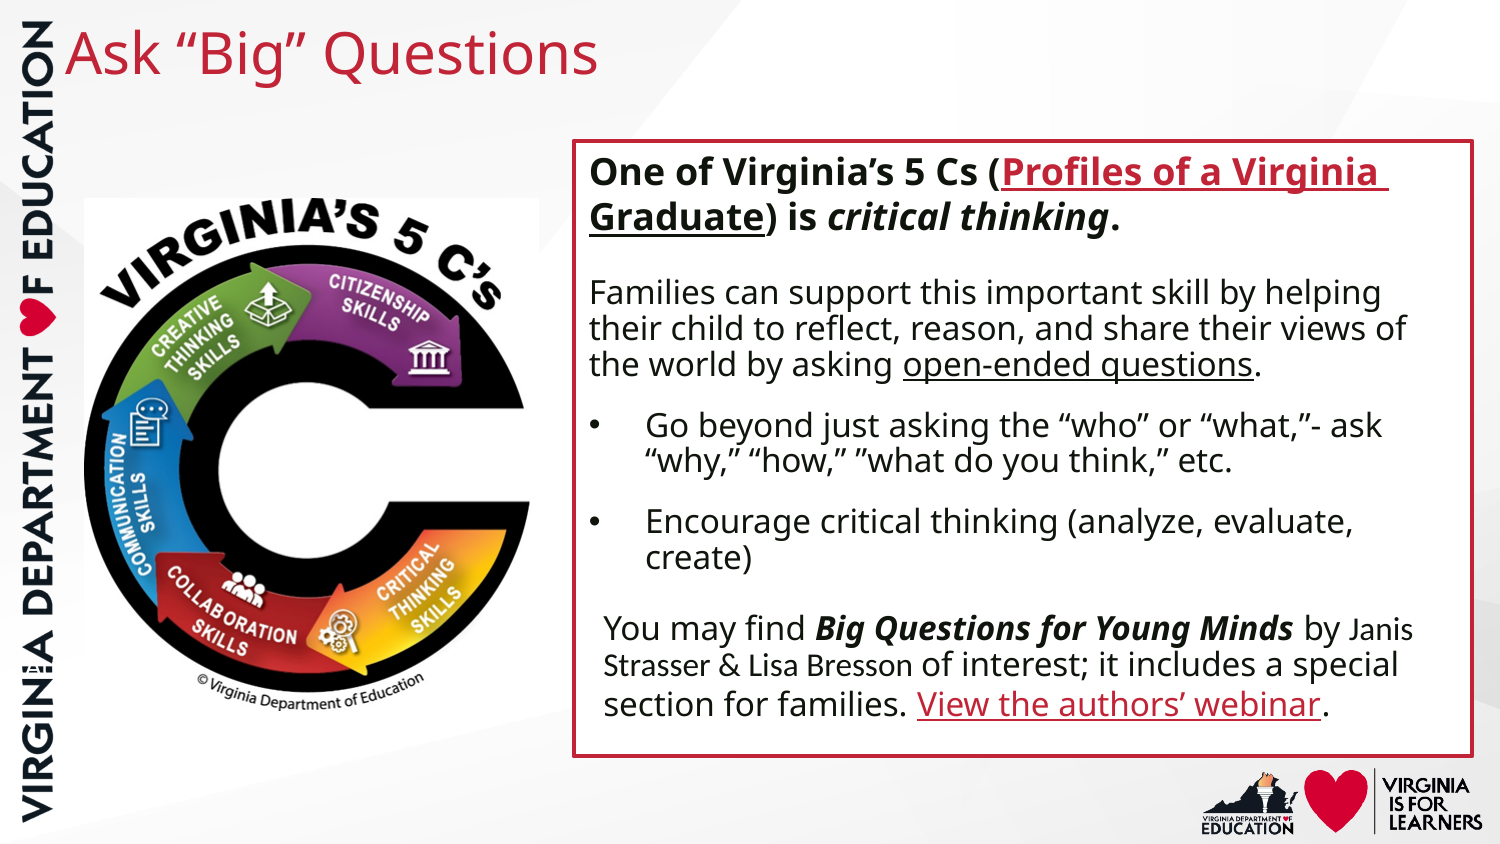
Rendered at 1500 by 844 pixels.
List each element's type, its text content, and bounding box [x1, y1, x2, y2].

text_box Authors Janis Strasser & Lisa Bresson [9, 640, 78, 711]
title Ask “Big” Questions [50, 16, 1500, 158]
picture [0, 0, 1500, 844]
list One of Virginia’s 5 Cs (Profiles of a Virginia Graduate) is critical thinking. Families can support this important skill by helping their child to reflect, reason, and share their views of the world by asking open-ended questions. Go beyond just asking the “who” or “what,”- ask “why,” “how,” ”what do you think,” etc. Encourage critical thinking (analyze, evaluate, create) You may find Big Questions for Young Minds by Janis Strasser & Lisa Bresson of interest; it includes a special section for families. View the authors’ webinar. [572, 139, 1474, 758]
